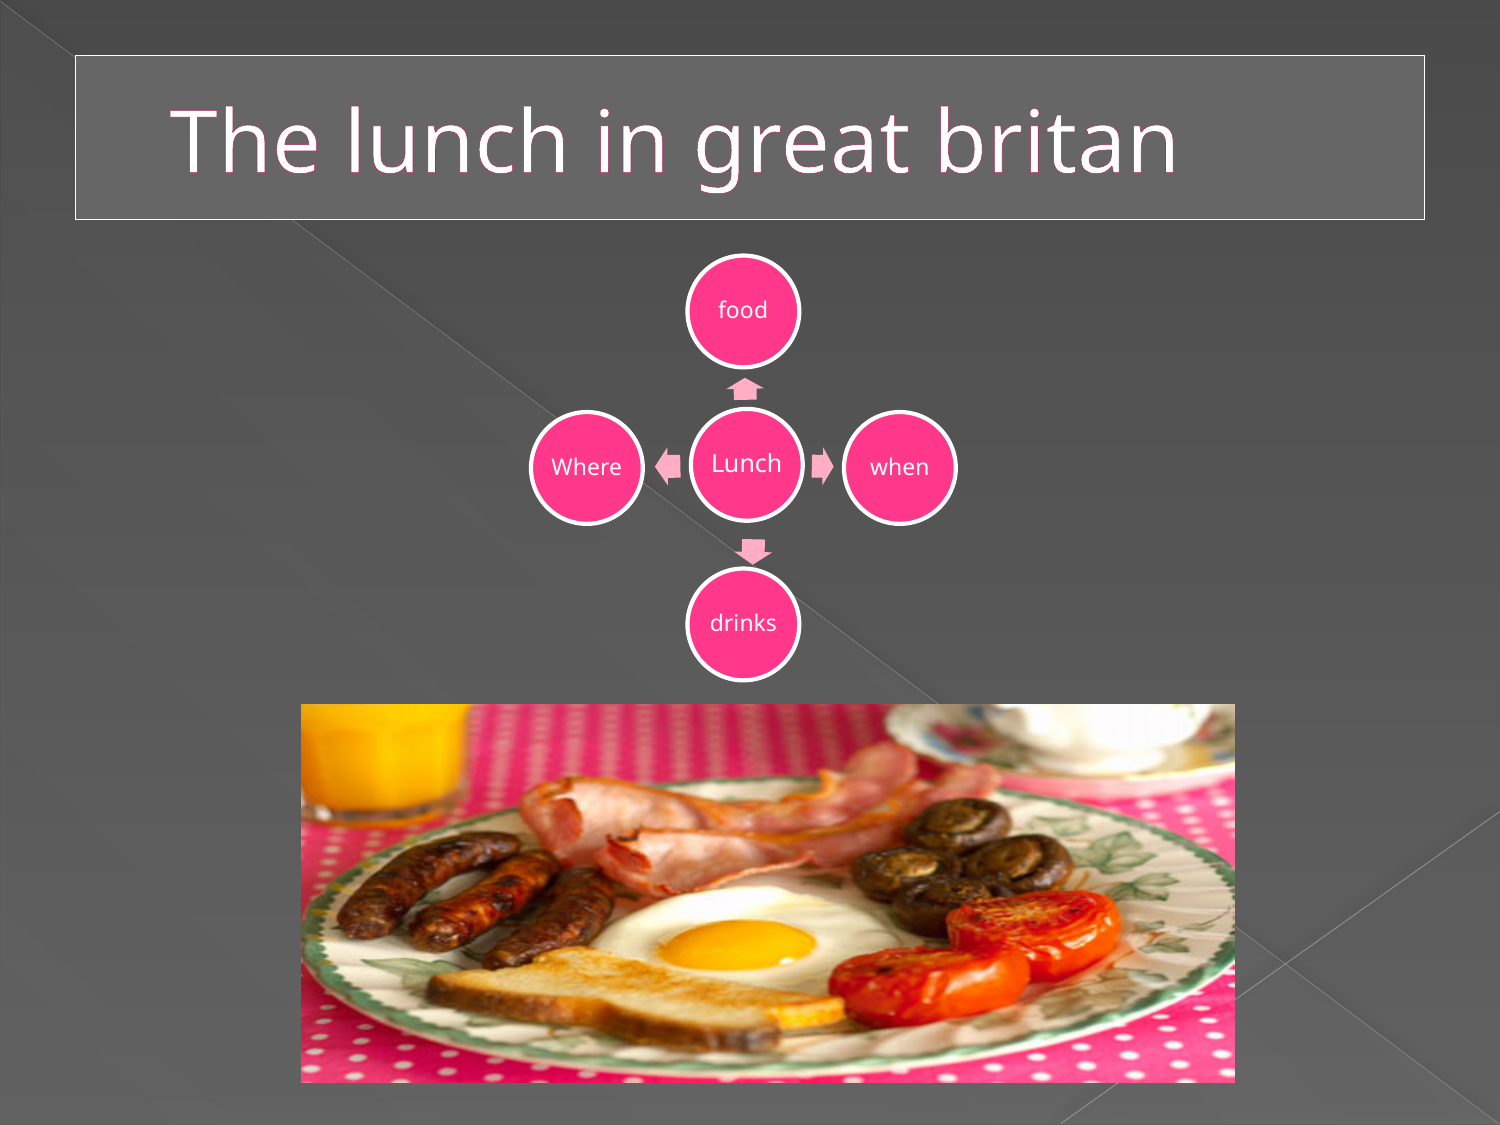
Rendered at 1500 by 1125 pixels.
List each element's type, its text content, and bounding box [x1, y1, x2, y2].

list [135, 255, 1352, 681]
title The lunch in great britan [75, 55, 1425, 220]
picture [300, 703, 1235, 1083]
